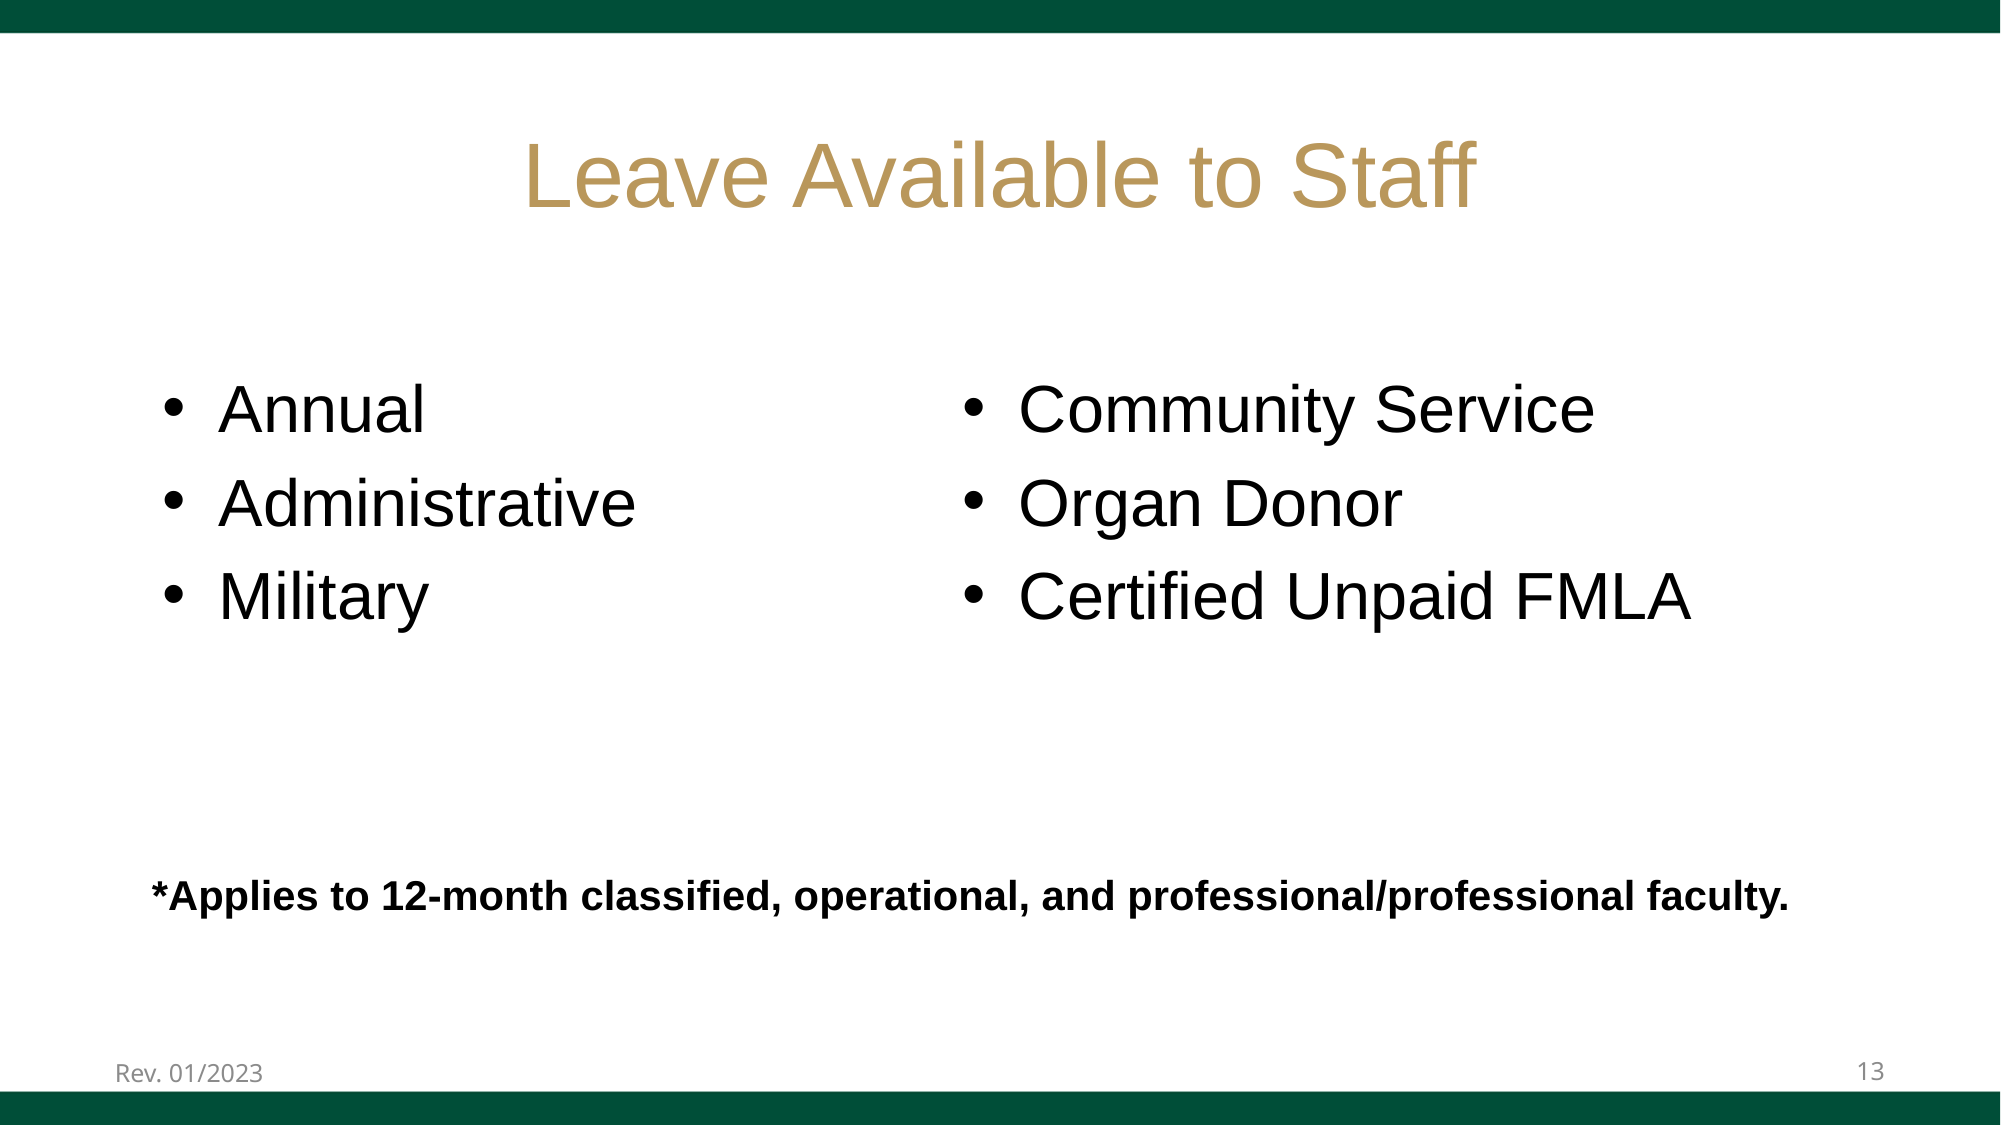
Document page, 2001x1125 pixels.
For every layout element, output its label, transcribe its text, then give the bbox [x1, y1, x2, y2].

title Leave Available to Staff [99, 45, 1900, 296]
slide_number Rev. 01/2023 [99, 1042, 567, 1103]
picture [0, 0, 2001, 1125]
list Annual Administrative Military [147, 358, 839, 662]
list Community Service Organ Donor Certified Unpaid FMLA [947, 358, 1953, 662]
slide_number 13 [1433, 1042, 1900, 1103]
text_box *Applies to 12-month classified, operational, and professional/professional faculty. [137, 861, 1863, 926]
